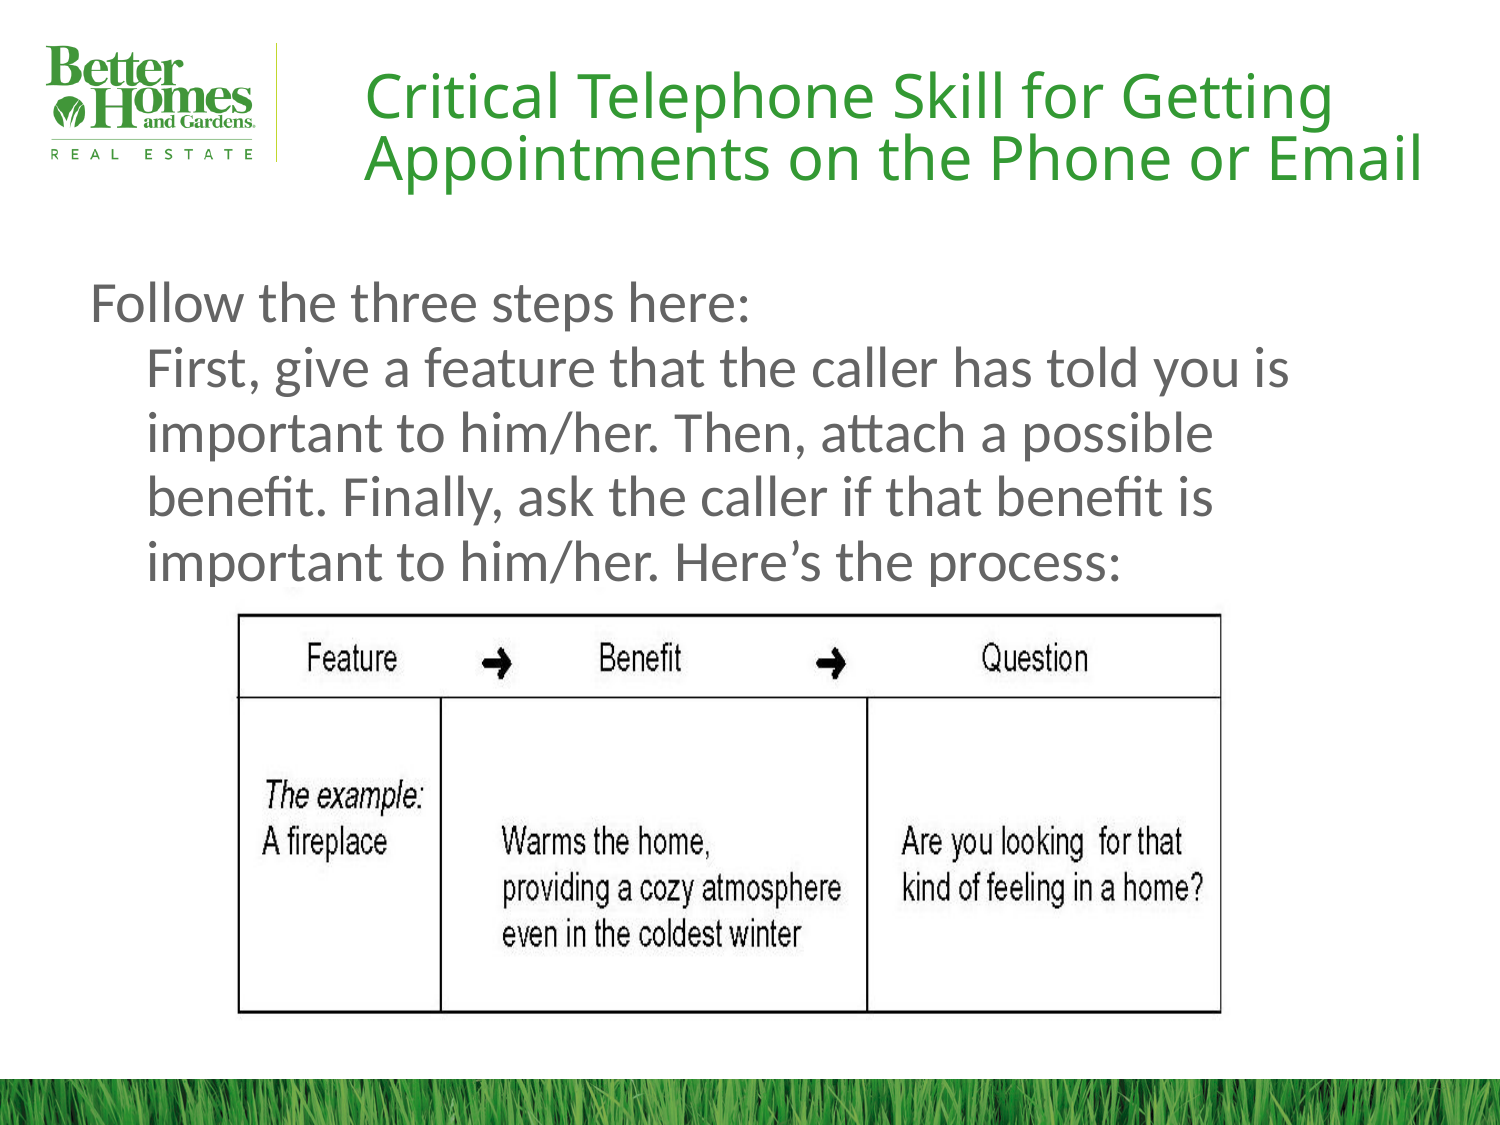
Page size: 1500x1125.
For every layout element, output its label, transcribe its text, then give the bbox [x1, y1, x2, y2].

list Follow the three steps here: First, give a feature that the caller has told you is important to him/her. Then, attach a possible benefit. Finally, ask the caller if that benefit is important to him/her. Here’s the process: [75, 262, 1425, 1050]
picture [0, 1079, 1500, 1125]
title Critical Telephone Skill for Getting Appointments on the Phone or Email [349, 37, 1488, 225]
picture [42, 42, 258, 163]
picture [199, 587, 1288, 1065]
